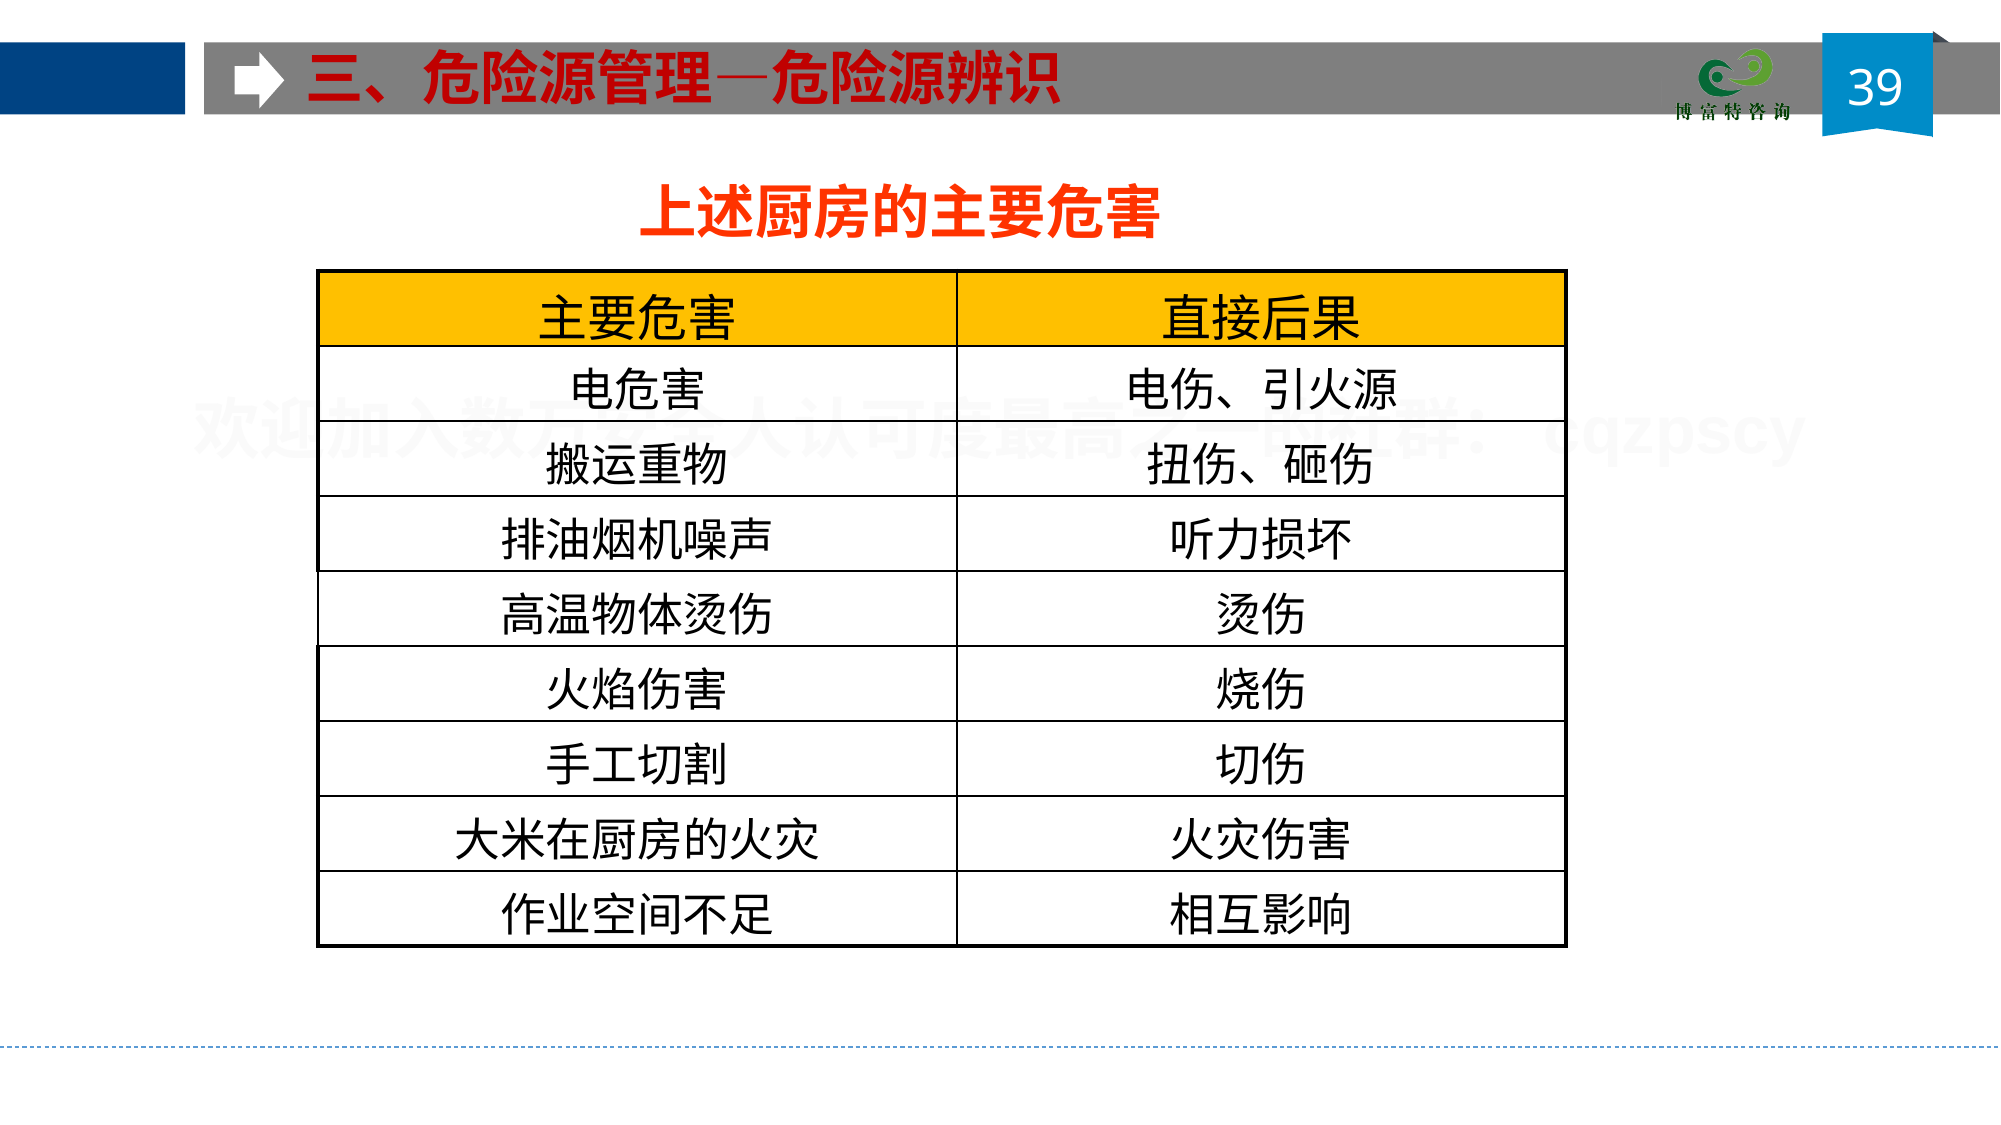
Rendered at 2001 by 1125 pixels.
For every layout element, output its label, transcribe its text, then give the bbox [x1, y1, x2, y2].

table_cell 烧伤 [958, 647, 1564, 720]
table_cell 电危害 [320, 347, 956, 420]
table_cell 排油烟机噪声 [320, 497, 956, 570]
table_header 主要危害 [320, 273, 956, 345]
text_box 三、危险源管理—危险源辨识 [290, 34, 1807, 119]
text_box 上述厨房的主要危害 [623, 167, 1549, 253]
table_cell 切伤 [958, 722, 1564, 795]
table_cell 手工切割 [320, 722, 956, 795]
table_cell 火焰伤害 [320, 647, 956, 720]
text_box 39 [1807, 48, 1947, 108]
table_cell 搬运重物 [320, 422, 956, 495]
table_cell 扭伤、砸伤 [958, 422, 1564, 495]
table_cell 听力损坏 [958, 497, 1564, 570]
picture [1661, 108, 1809, 123]
slide_number [1309, 1042, 1647, 1103]
table_cell 大米在厨房的火灾 [320, 797, 956, 870]
table_header 直接后果 [958, 273, 1564, 345]
table_cell 作业空间不足 [320, 872, 956, 944]
table_cell 烫伤 [958, 572, 1564, 645]
table_cell 电伤、引火源 [958, 347, 1564, 420]
table_cell 火灾伤害 [958, 797, 1564, 870]
table_cell 相互影响 [958, 872, 1564, 944]
table_cell 高温物体烫伤 [319, 572, 956, 645]
